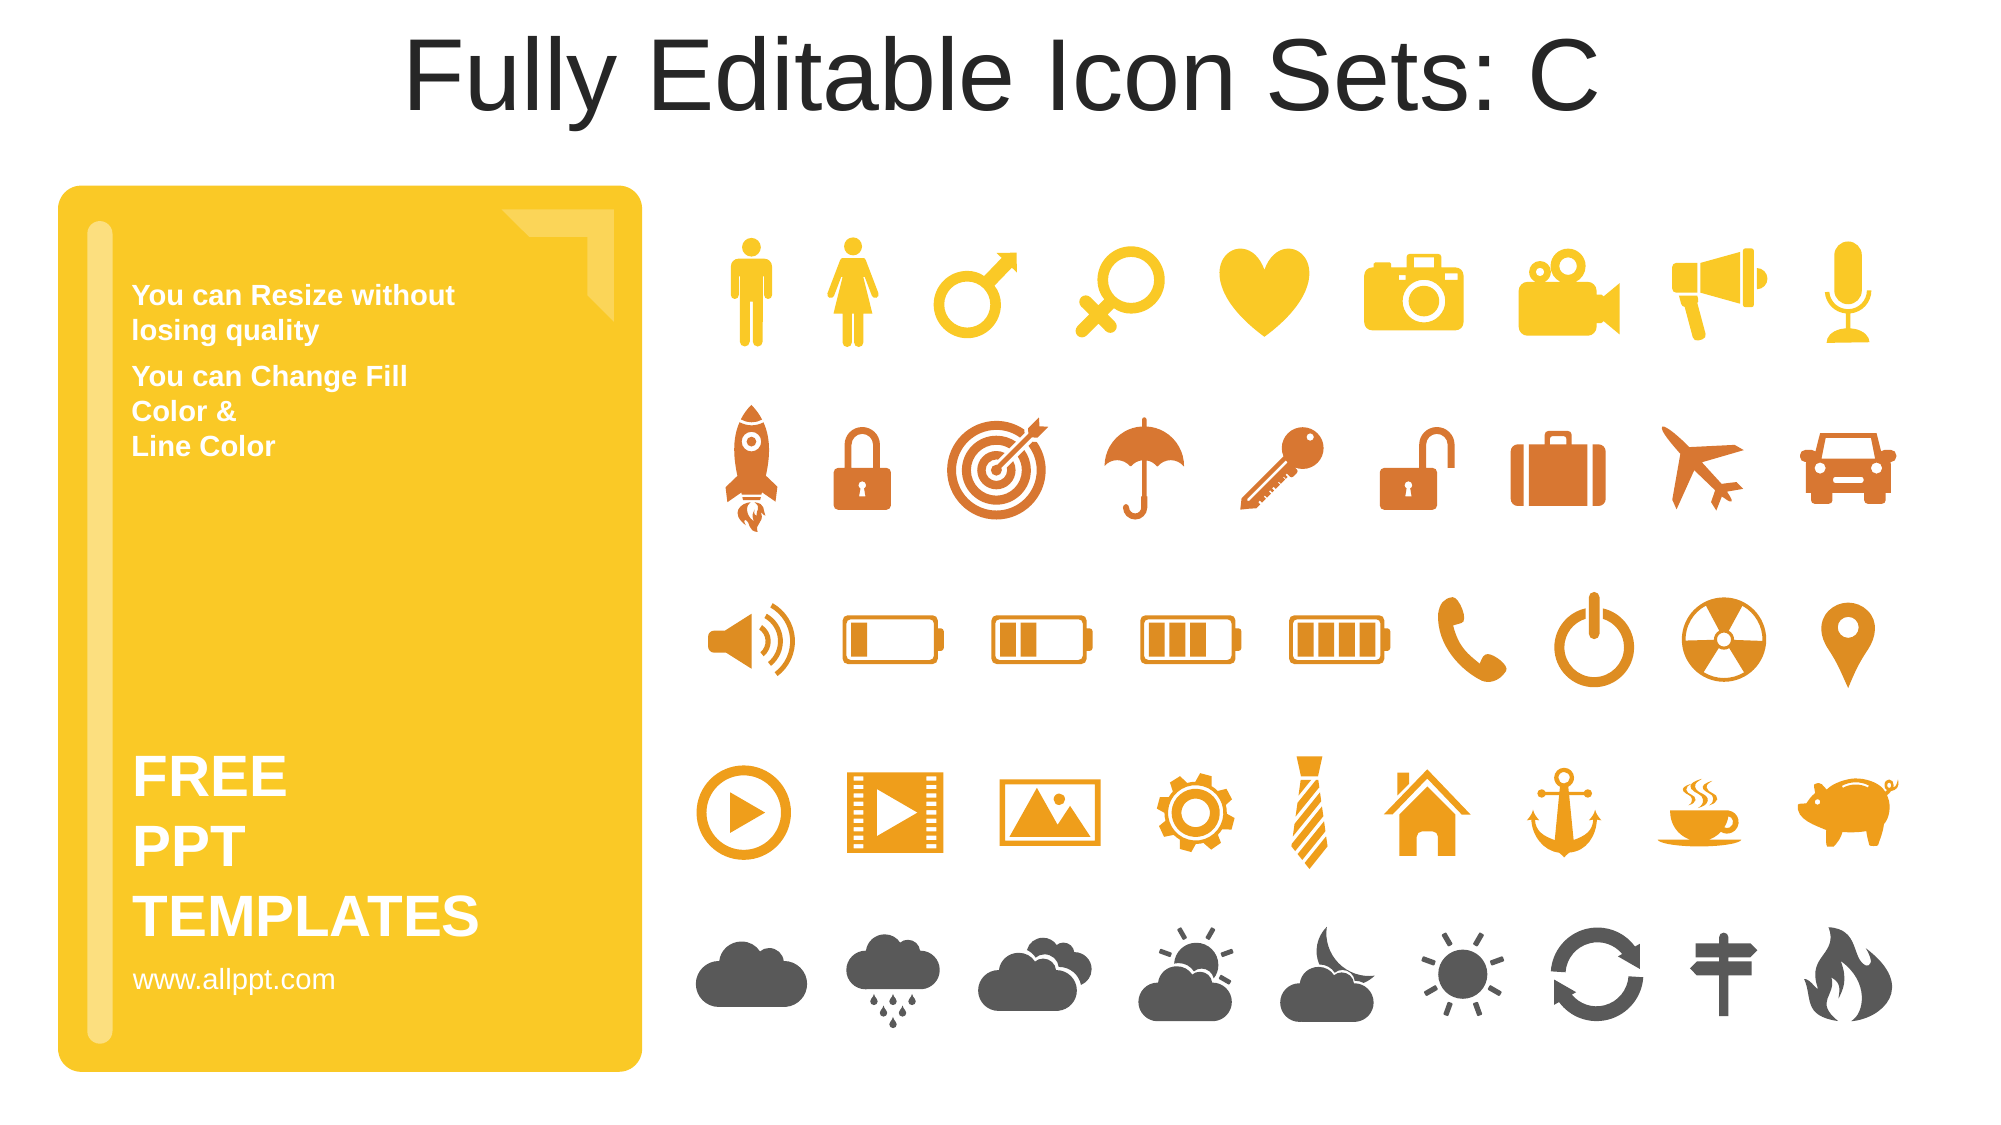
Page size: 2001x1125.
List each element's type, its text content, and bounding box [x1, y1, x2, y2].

text_box [888, 1014, 898, 1030]
text_box [845, 933, 941, 1007]
text_box [1442, 1000, 1454, 1018]
text_box [1820, 601, 1876, 691]
text_box [1176, 926, 1188, 941]
text_box [1833, 240, 1863, 306]
text_box [1553, 975, 1645, 1023]
text_box [768, 601, 796, 678]
text_box [1437, 948, 1489, 1000]
text_box [763, 612, 784, 668]
text_box [1486, 984, 1503, 998]
text_box [724, 403, 779, 534]
text_box [757, 623, 772, 658]
text_box [1509, 443, 1525, 508]
text_box [1378, 425, 1456, 511]
text_box [1688, 931, 1759, 1018]
text_box [707, 611, 753, 671]
text_box [1660, 425, 1747, 513]
text_box [1139, 614, 1243, 666]
text_box [1680, 596, 1768, 683]
text_box [841, 614, 945, 666]
text_box [1155, 771, 1236, 854]
text_box [878, 1002, 889, 1018]
text_box [1802, 926, 1894, 1023]
text_box [1517, 247, 1621, 337]
text_box [1420, 955, 1437, 967]
text_box [999, 778, 1102, 847]
text_box [1549, 926, 1641, 974]
text_box [1137, 941, 1233, 1023]
text_box [1239, 426, 1325, 511]
text_box [1279, 923, 1378, 1023]
text_box [1074, 245, 1166, 339]
text_box [1472, 931, 1485, 948]
text_box [1440, 931, 1454, 948]
text_box [897, 1002, 908, 1018]
text_box [1553, 590, 1636, 689]
text_box [1381, 766, 1474, 857]
text_box [832, 425, 892, 511]
text_box [1363, 252, 1465, 332]
text_box [990, 614, 1094, 666]
text_box [826, 236, 880, 349]
text_box [729, 236, 774, 348]
text_box [977, 936, 1093, 1012]
text_box [695, 764, 793, 861]
text_box [694, 940, 809, 1008]
text_box [1823, 289, 1873, 344]
text_box [1796, 777, 1900, 848]
text_box [846, 771, 944, 854]
text_box [1288, 614, 1392, 666]
text_box [1488, 955, 1506, 967]
text_box [1798, 432, 1898, 505]
text_box [1591, 443, 1607, 508]
text_box [1471, 1000, 1484, 1018]
text_box [1218, 247, 1311, 339]
text_box [1436, 596, 1508, 683]
text_box [1527, 429, 1589, 508]
text_box [1290, 755, 1329, 871]
text_box [932, 251, 1019, 340]
text_box [1219, 947, 1235, 959]
text_box [1103, 416, 1186, 521]
text_box [1422, 984, 1439, 998]
text_box [1204, 926, 1217, 941]
text_box [1524, 766, 1604, 859]
list Fully Editable Icon Sets: C [53, 20, 1952, 140]
text_box [946, 415, 1051, 521]
text_box [1655, 777, 1744, 848]
text_box [1671, 247, 1769, 342]
